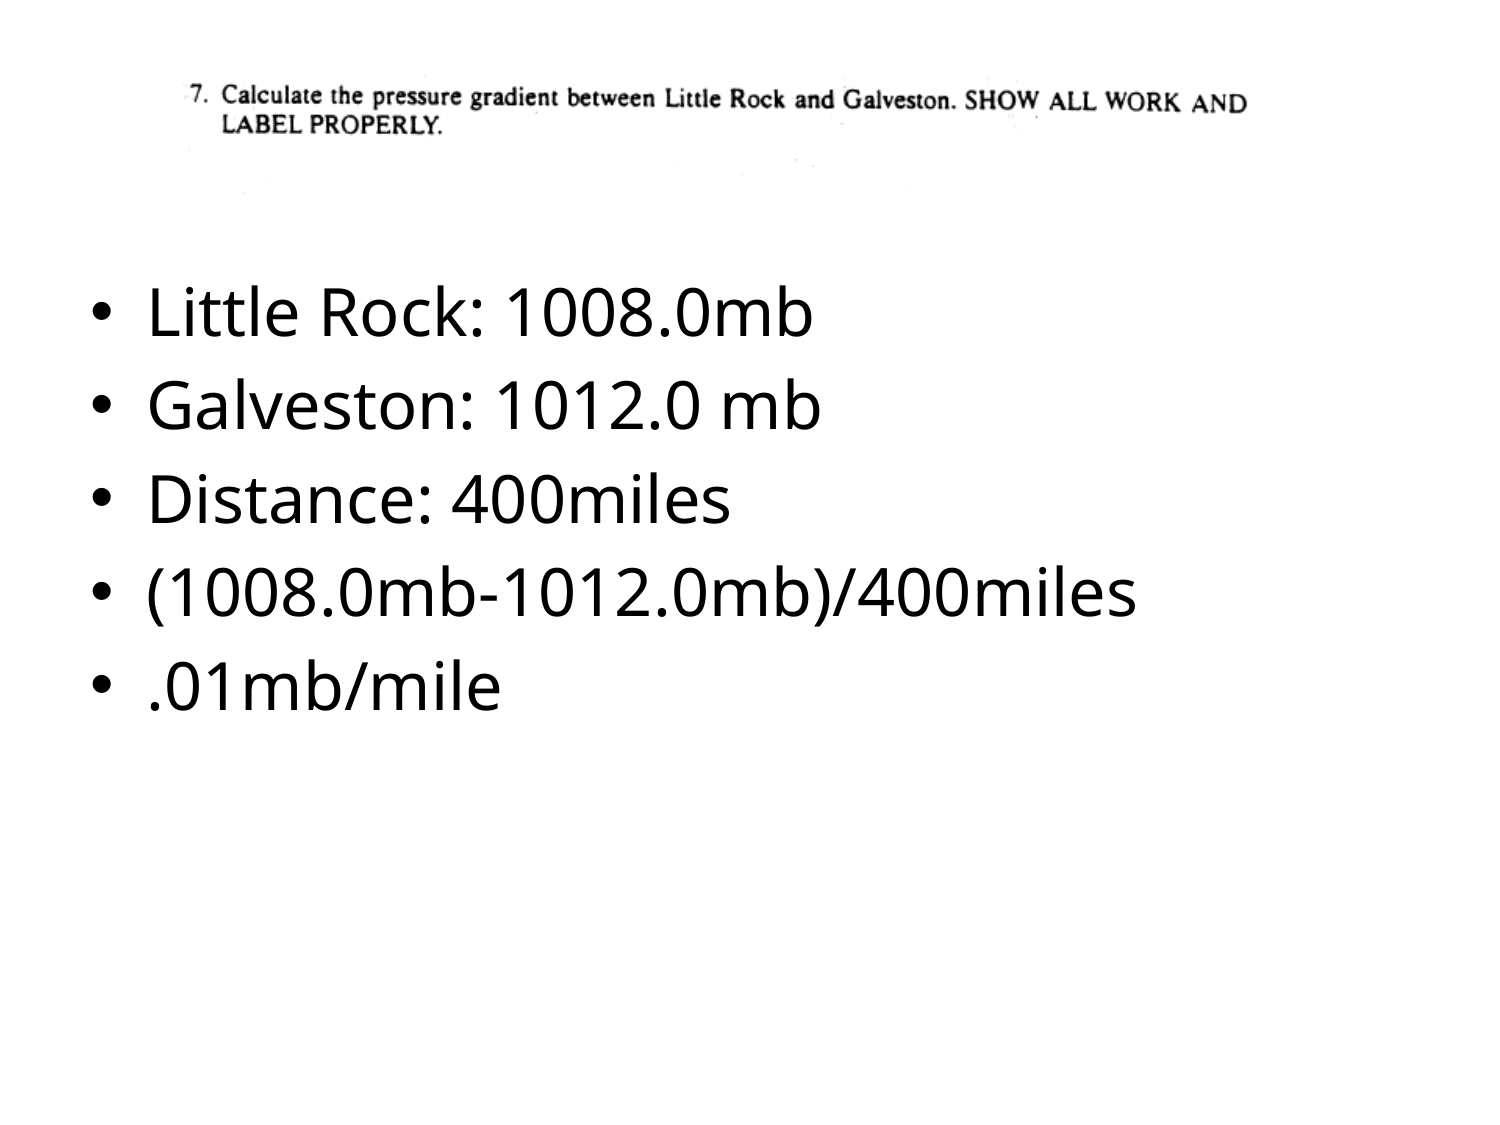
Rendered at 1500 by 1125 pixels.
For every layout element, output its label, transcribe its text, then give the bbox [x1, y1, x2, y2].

picture [177, 74, 1319, 194]
list Little Rock: 1008.0mb Galveston: 1012.0 mb Distance: 400miles (1008.0mb-1012.0mb)/400miles .01mb/mile [75, 262, 1425, 1005]
